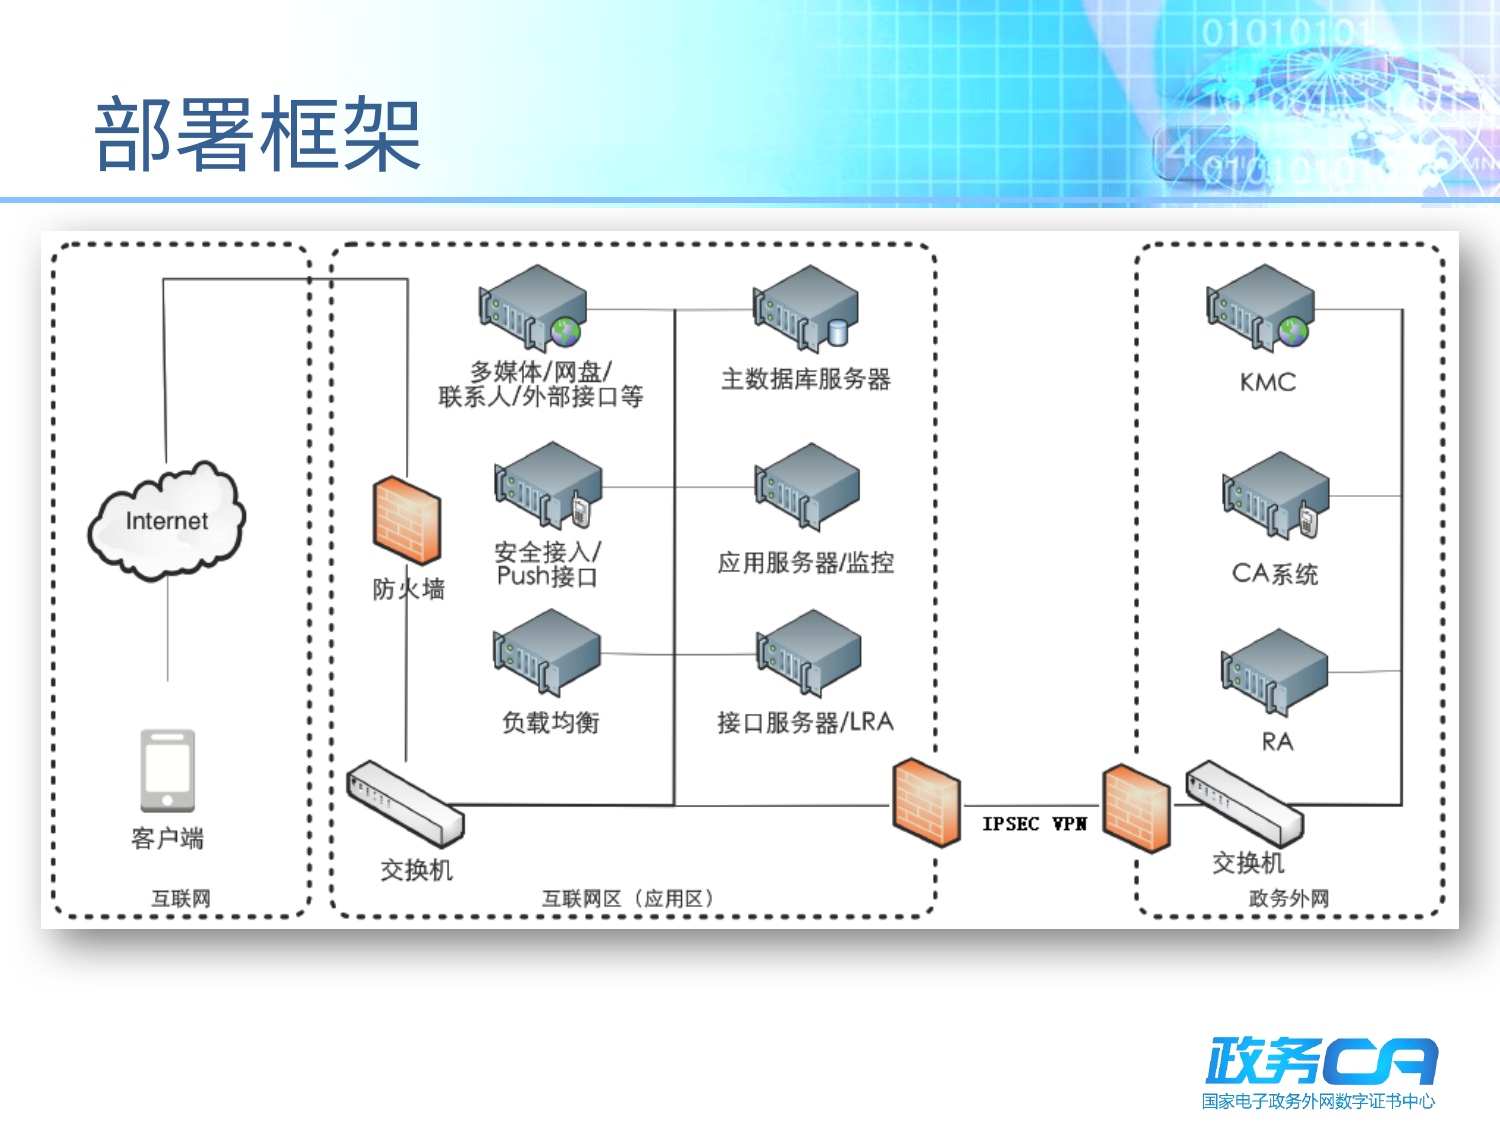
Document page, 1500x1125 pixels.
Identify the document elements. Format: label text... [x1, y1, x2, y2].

picture [40, 231, 1459, 929]
title 部署框架 [76, 44, 1426, 215]
